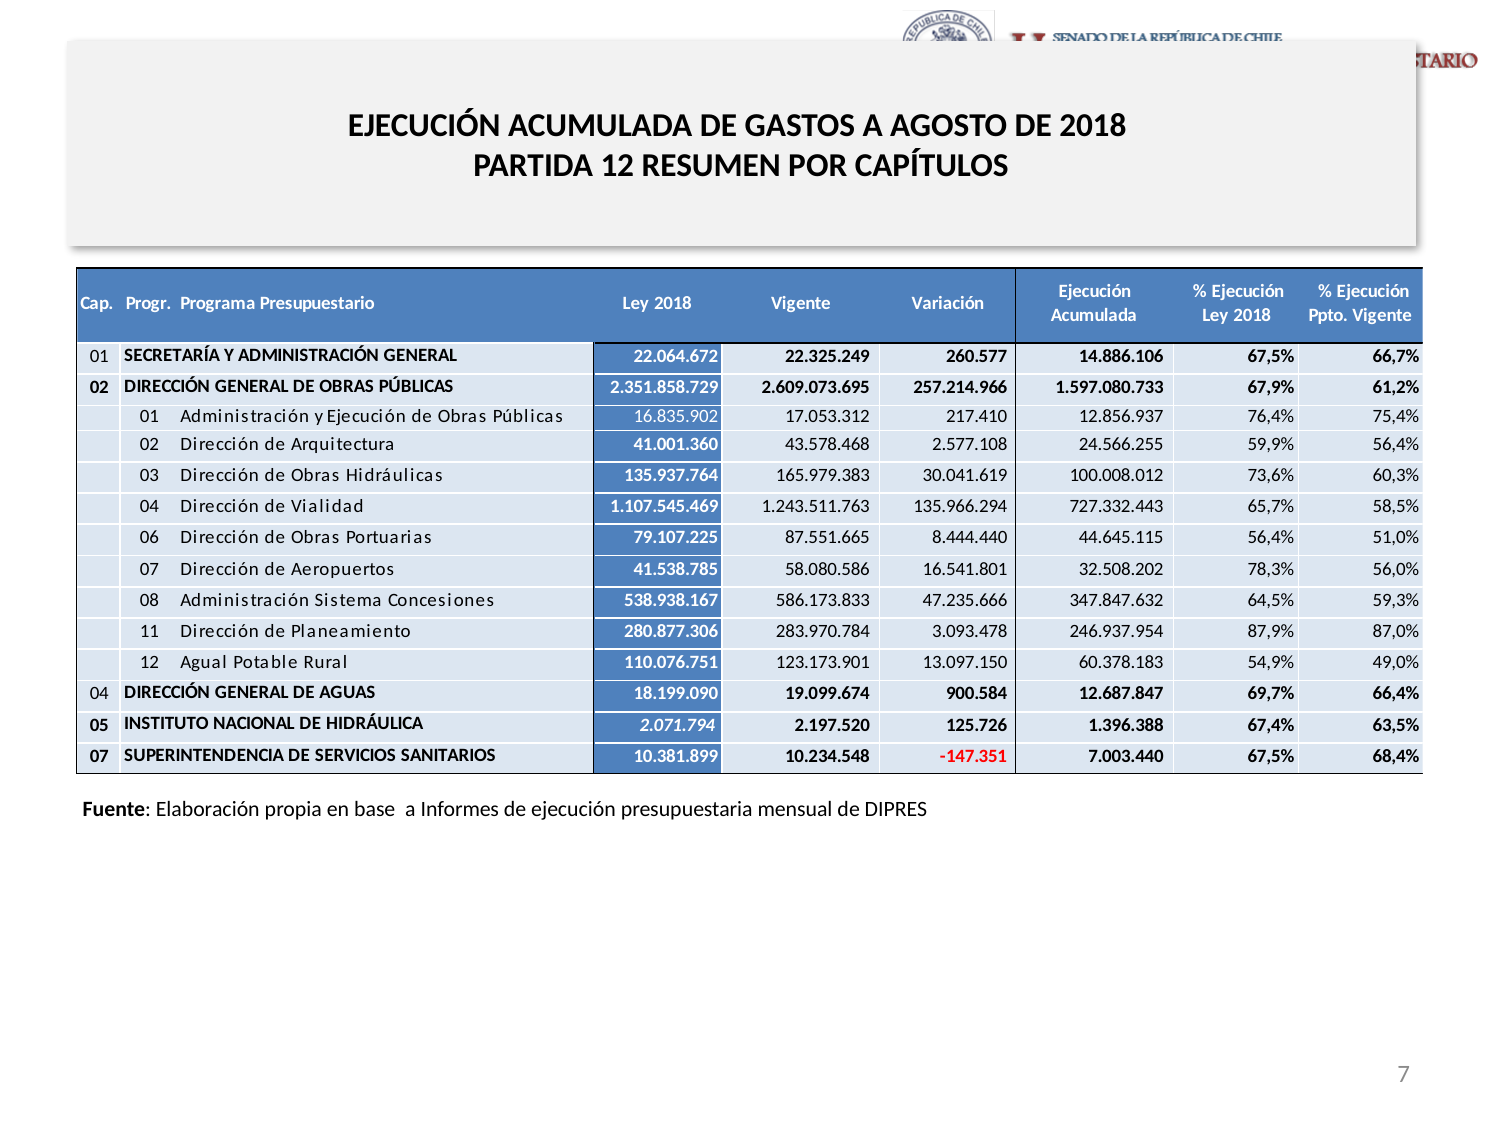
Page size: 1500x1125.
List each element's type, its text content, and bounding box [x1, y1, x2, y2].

picture [902, 6, 1500, 120]
slide_number 7 [1074, 1042, 1425, 1103]
title EJECUCIÓN ACUMULADA DE GASTOS A AGOSTO DE 2018 PARTIDA 12 RESUMEN POR CAPÍTULOS [67, 41, 1415, 246]
text_box en miles de pesos 2018 [63, 204, 72, 256]
text_box Fuente: Elaboración propia en base a Informes de ejecución presupuestaria mensual de DIPRES [67, 786, 1447, 847]
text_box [75, 267, 1425, 776]
